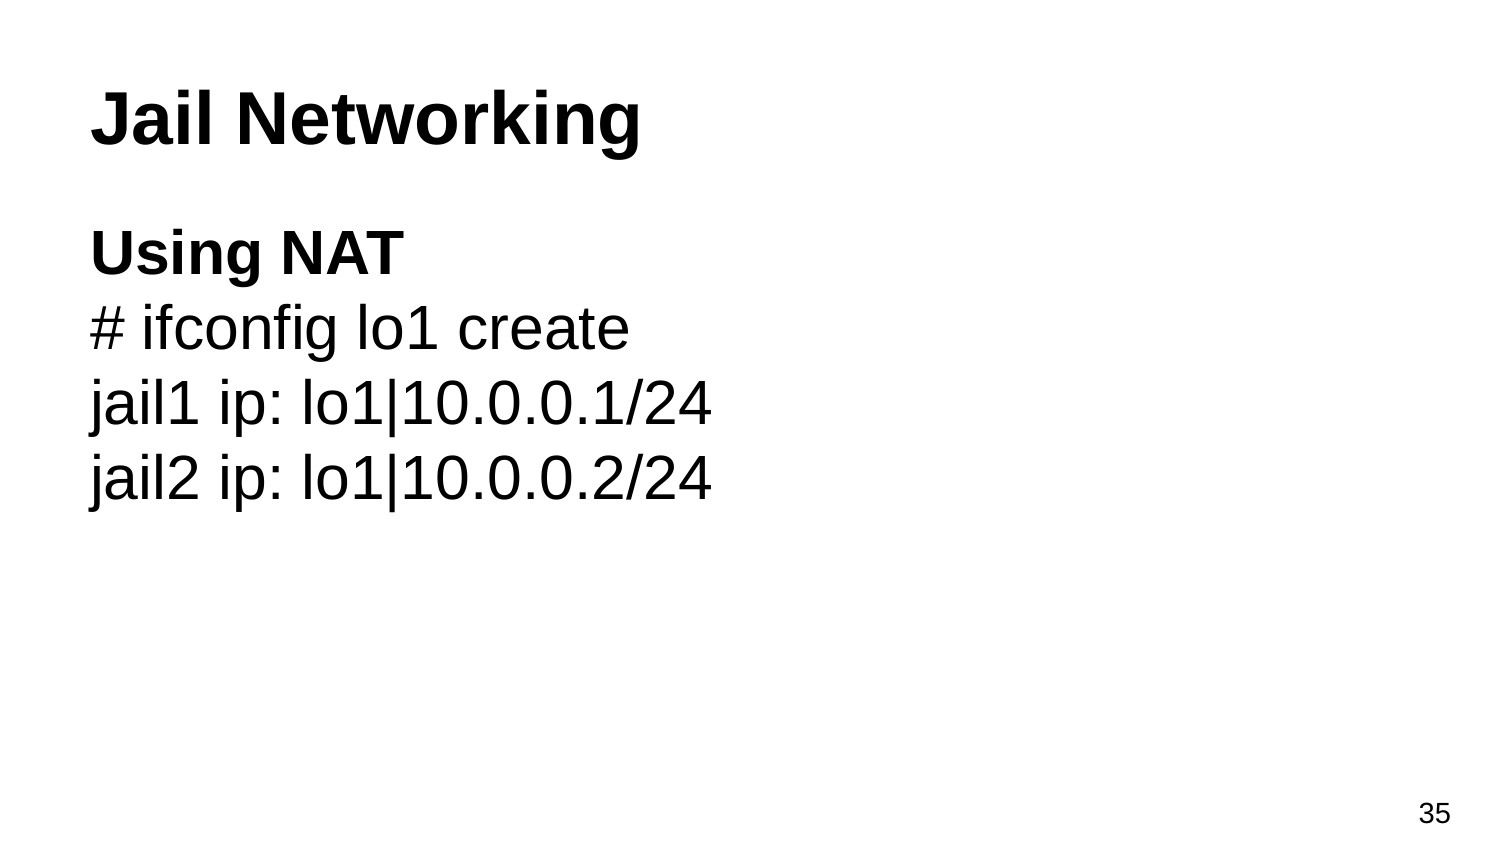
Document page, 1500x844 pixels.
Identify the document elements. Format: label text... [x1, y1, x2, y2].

title Jail Networking [75, 33, 1425, 175]
slide_number ‹#› [1403, 779, 1494, 844]
list Using NAT # ifconfig lo1 create jail1 ip: lo1|10.0.0.1/24 jail2 ip: lo1|10.0.0.2/24 [75, 196, 1425, 808]
